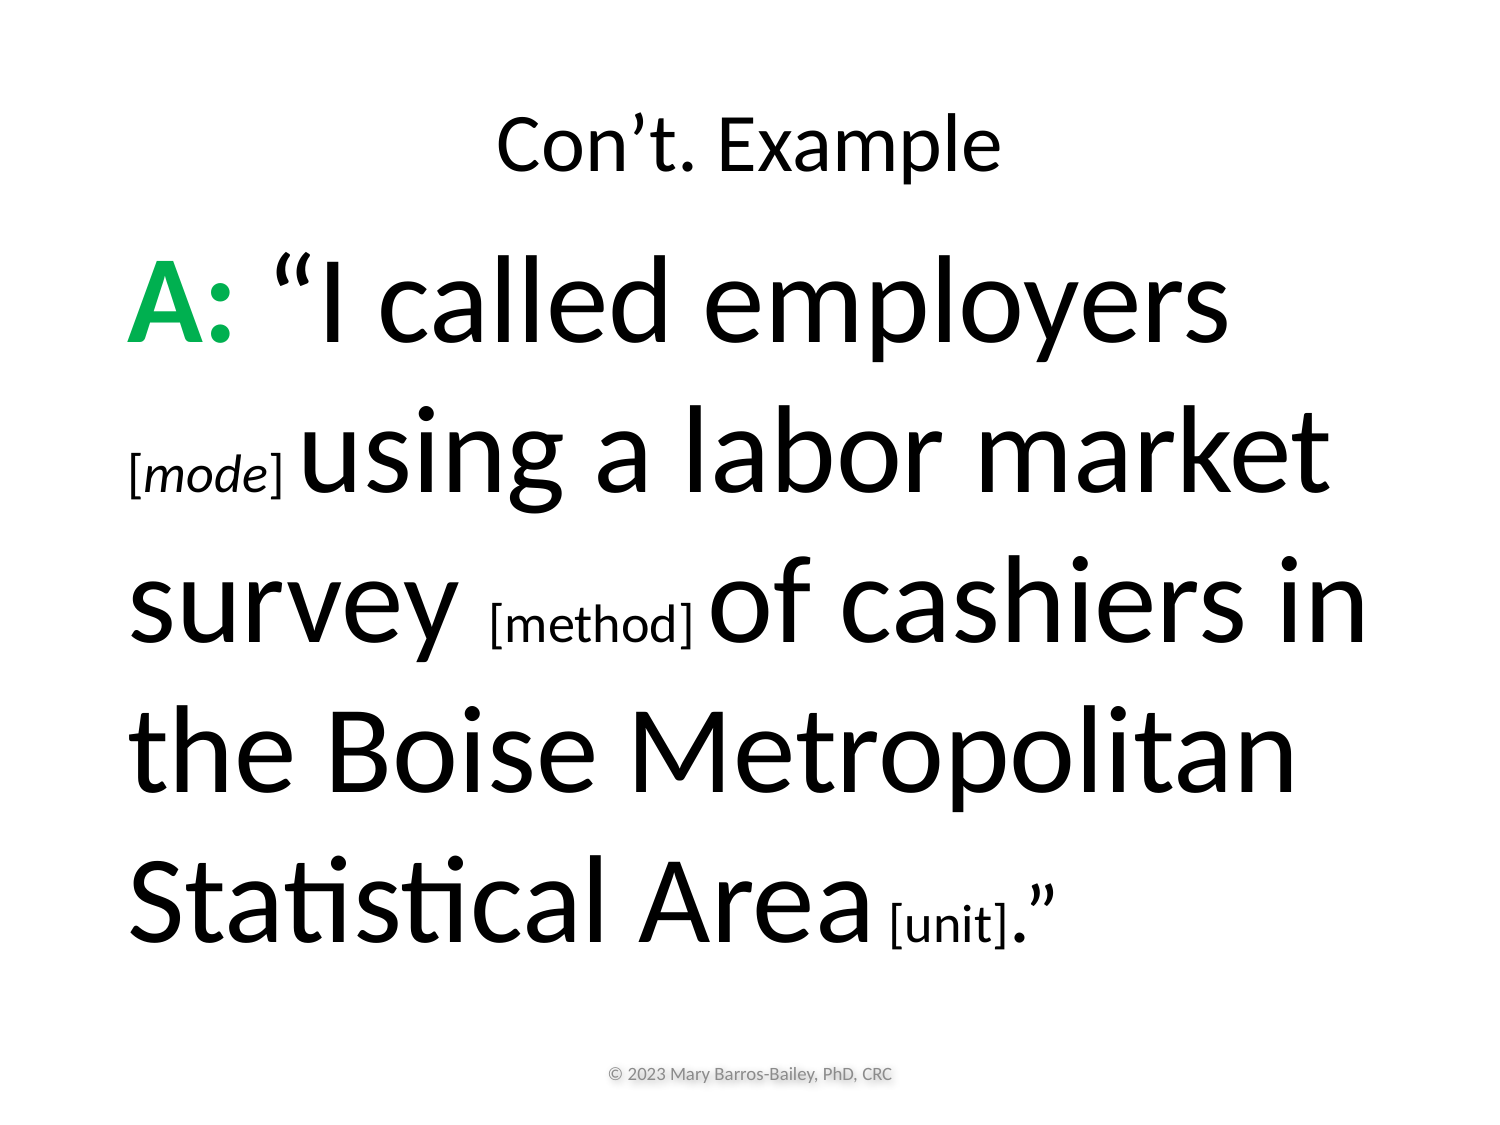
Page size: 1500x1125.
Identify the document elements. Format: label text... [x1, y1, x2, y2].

text_box Con’t. Example A: “I called employers [mode] using a labor market survey [method] of cashiers in the Boise Metropolitan Statistical Area [unit].” [112, 80, 1388, 975]
footer © 2023 Mary Barros-Bailey, PhD, CRC [496, 1042, 1004, 1103]
